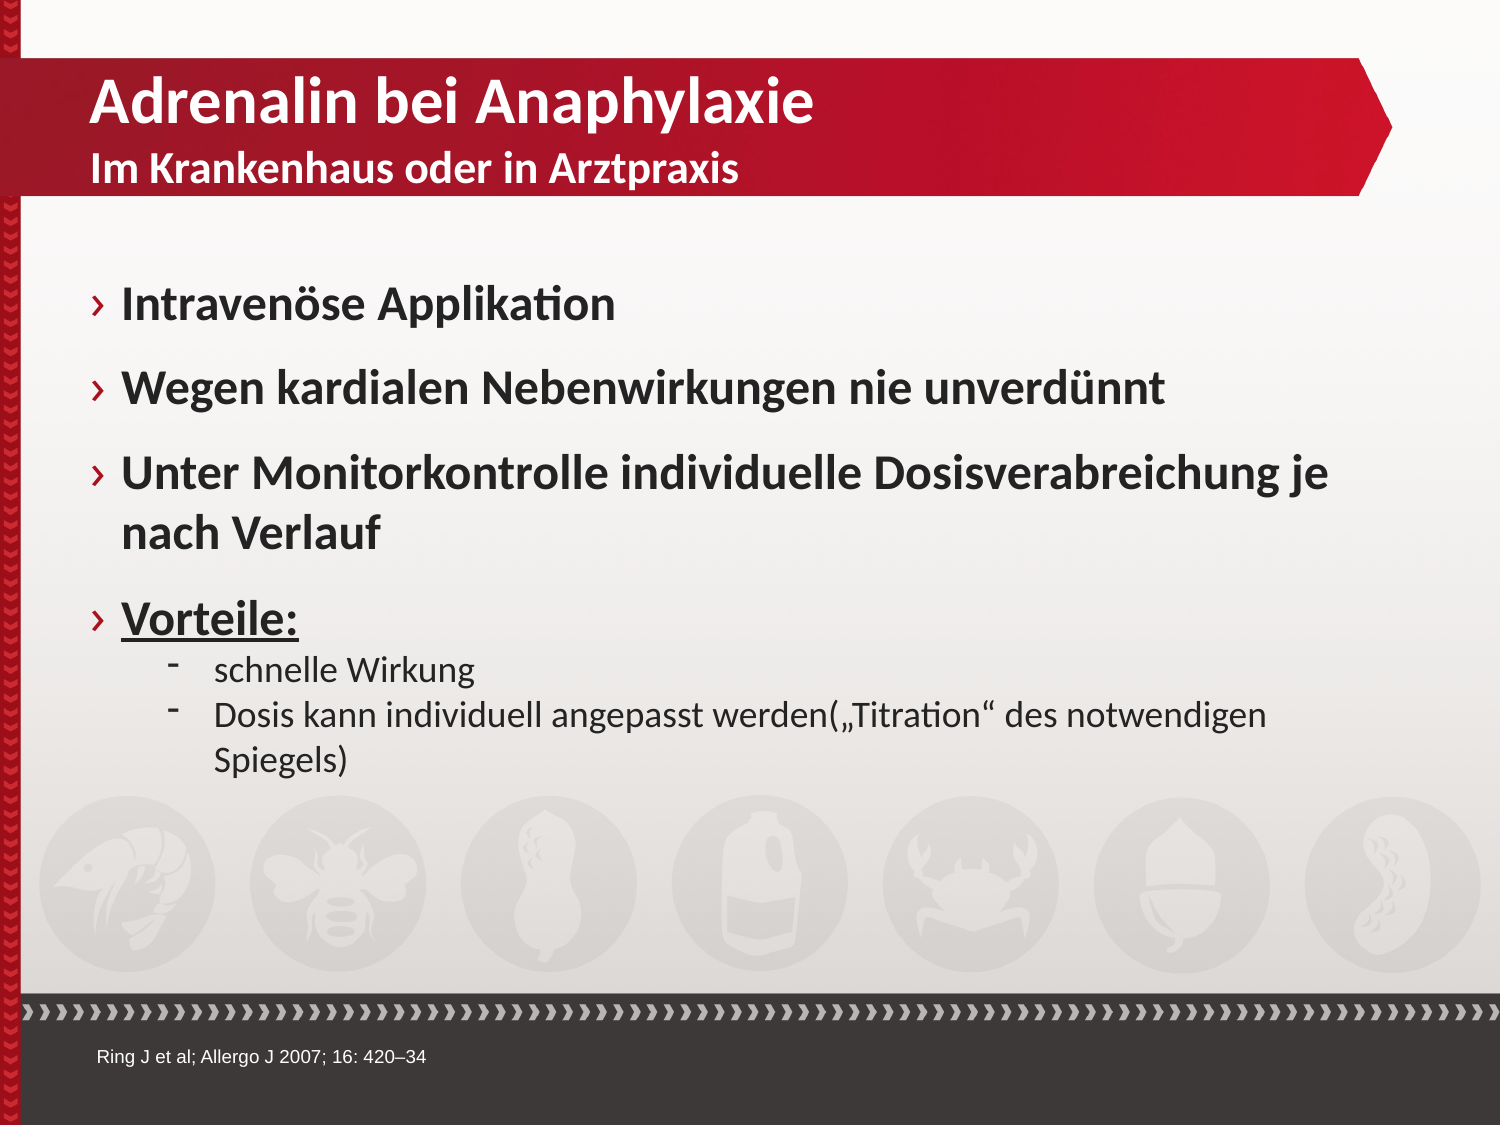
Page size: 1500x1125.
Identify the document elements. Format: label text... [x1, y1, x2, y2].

list Intravenöse Applikation Wegen kardialen Nebenwirkungen nie unverdünnt Unter Monitorkontrolle individuelle Dosisverabreichung je nach Verlauf Vorteile: schnelle Wirkung Dosis kann individuell angepasst werden(„Titration“ des notwendigen Spiegels) [75, 262, 1351, 850]
text_box Adrenalin bei Anaphylaxie Im Krankenhaus oder in Arztpraxis [74, 49, 1350, 213]
text_box Ring J et al; Allergo J 2007; 16: 420–34 [81, 1037, 442, 1075]
picture [0, 0, 1500, 1125]
